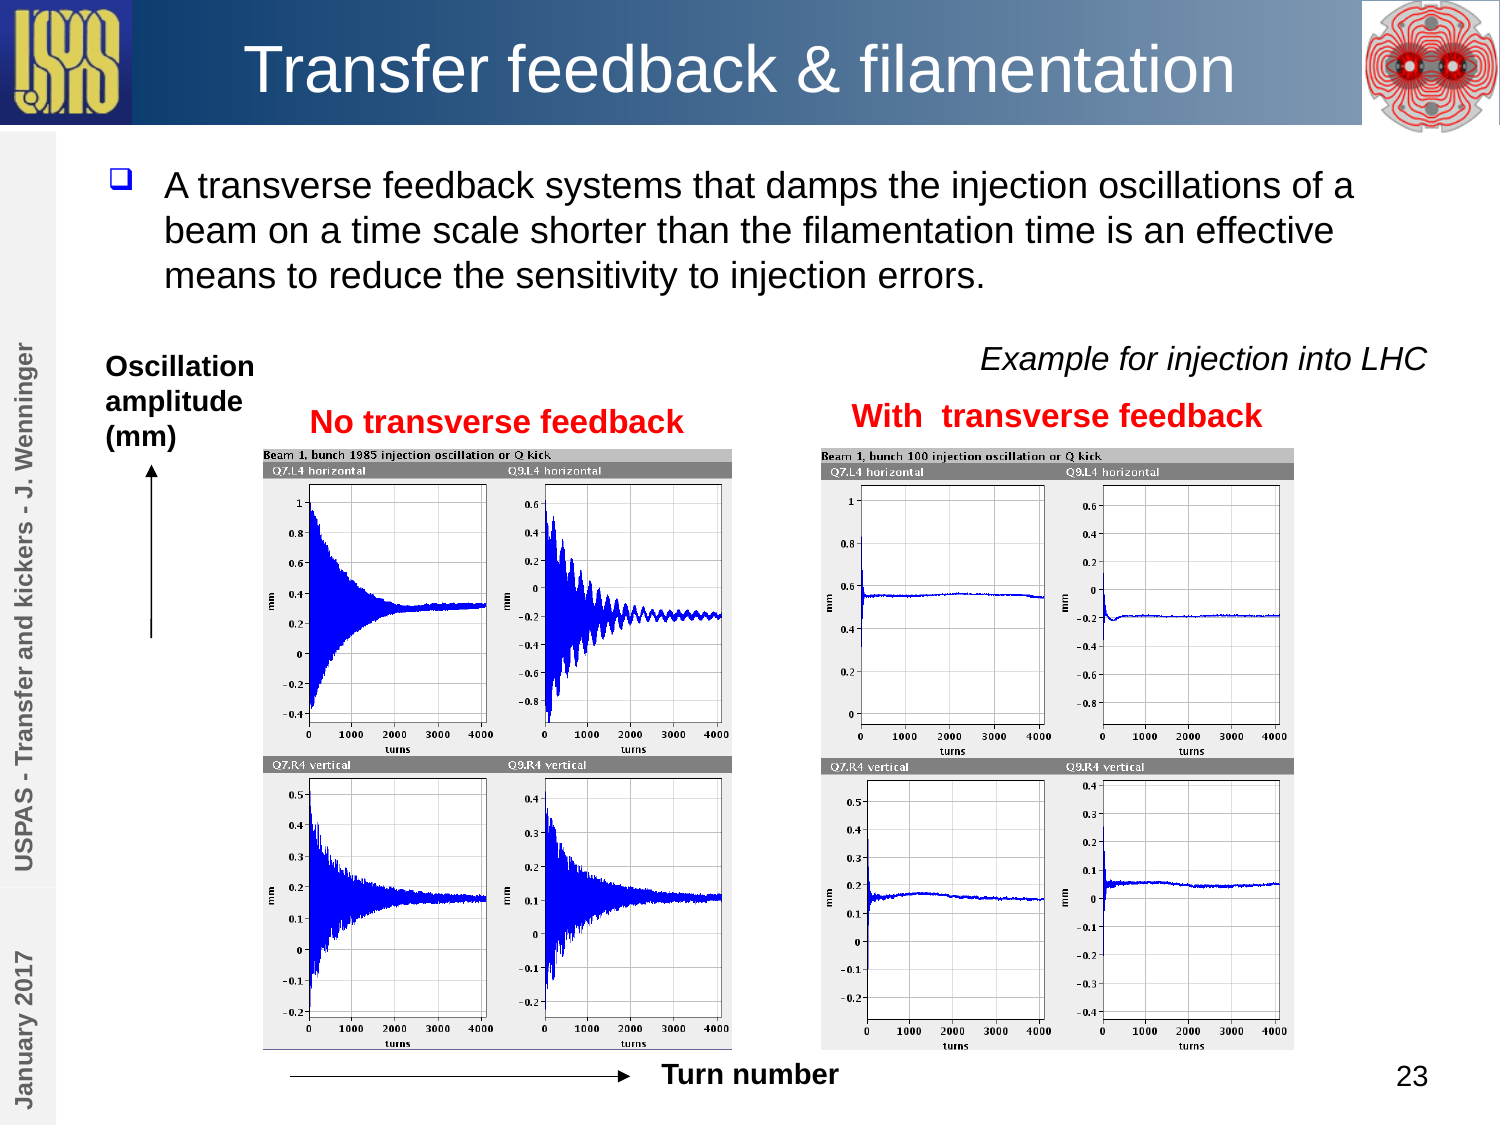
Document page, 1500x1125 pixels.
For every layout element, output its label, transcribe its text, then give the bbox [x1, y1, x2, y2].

picture [820, 448, 1294, 1050]
list A transverse feedback systems that damps the injection oscillations of a beam on a time scale shorter than the filamentation time is an effective means to reduce the sensitivity to injection errors. [92, 153, 1436, 353]
text_box Oscillation amplitude (mm) [90, 340, 324, 460]
text_box With transverse feedback [836, 386, 1279, 442]
text_box Example for injection into LHC [965, 330, 1444, 385]
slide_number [0, 888, 57, 1125]
picture [0, 0, 131, 125]
title Transfer feedback & filamentation [131, 0, 1351, 132]
picture [262, 449, 732, 1050]
text_box No transverse feedback [294, 392, 700, 447]
footer USPAS - Transfer and kickers - J. Wenninger [0, 131, 57, 888]
text_box Turn number [646, 1047, 855, 1098]
slide_number 23 [1293, 1049, 1444, 1103]
